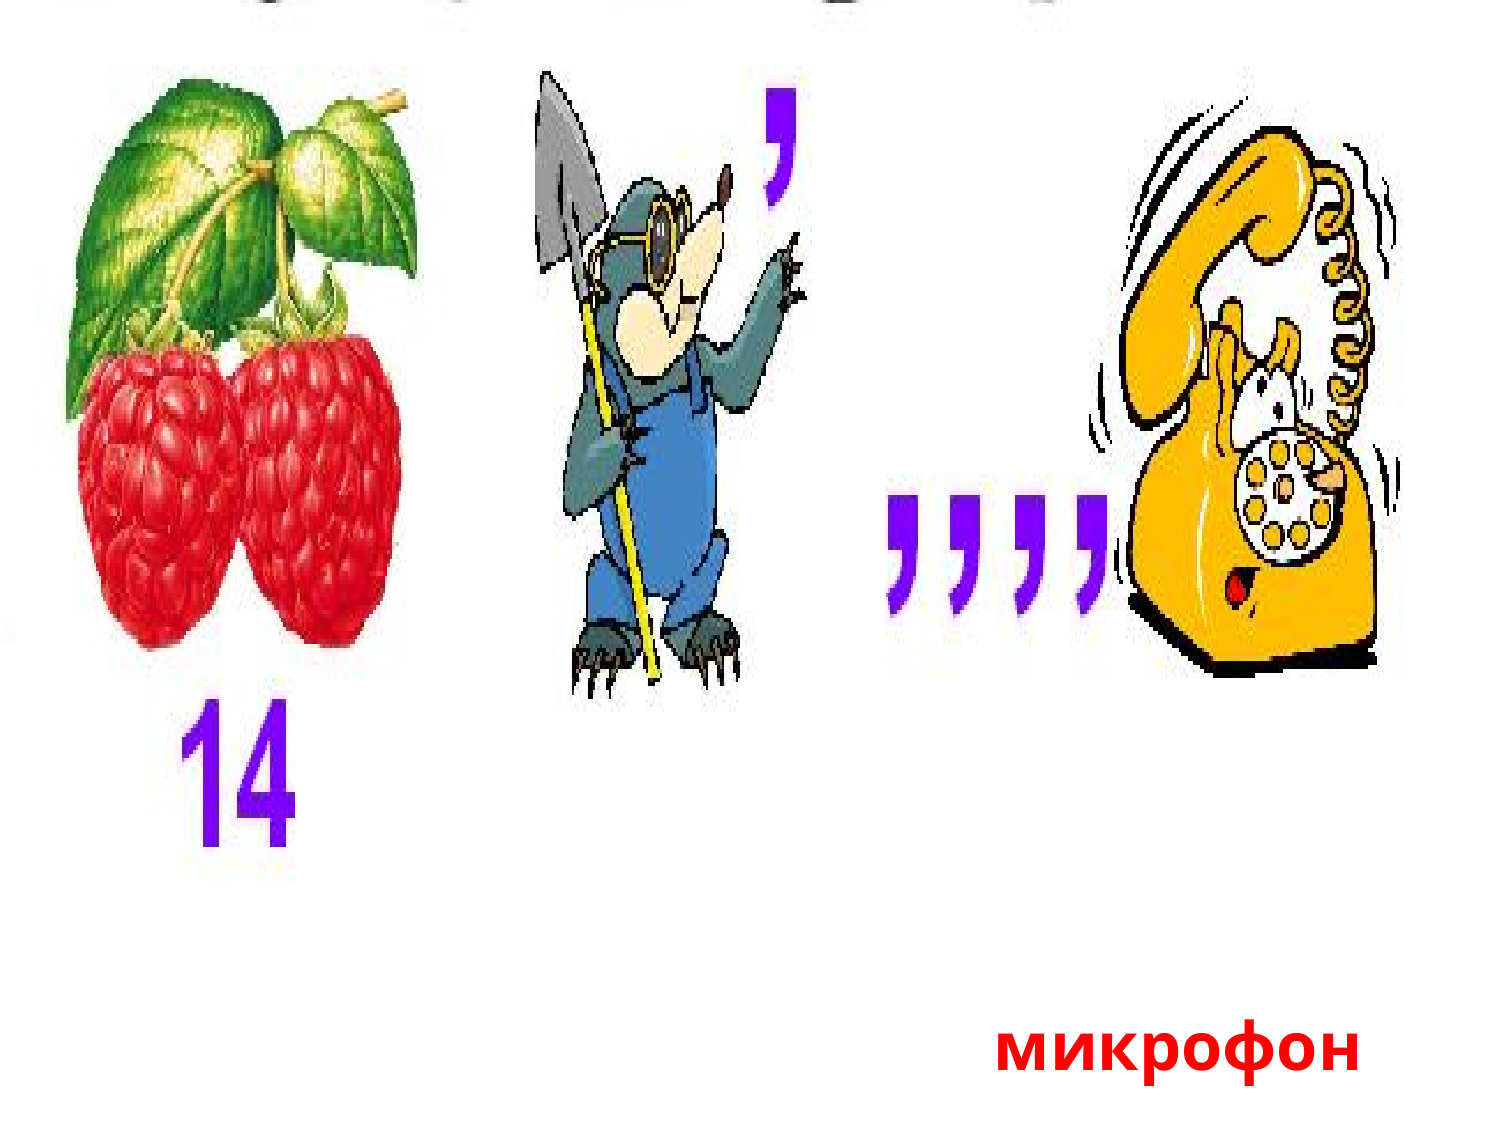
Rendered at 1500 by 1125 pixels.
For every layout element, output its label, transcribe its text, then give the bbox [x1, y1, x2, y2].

picture [0, 0, 1484, 903]
text_box микрофон [978, 996, 1378, 1092]
